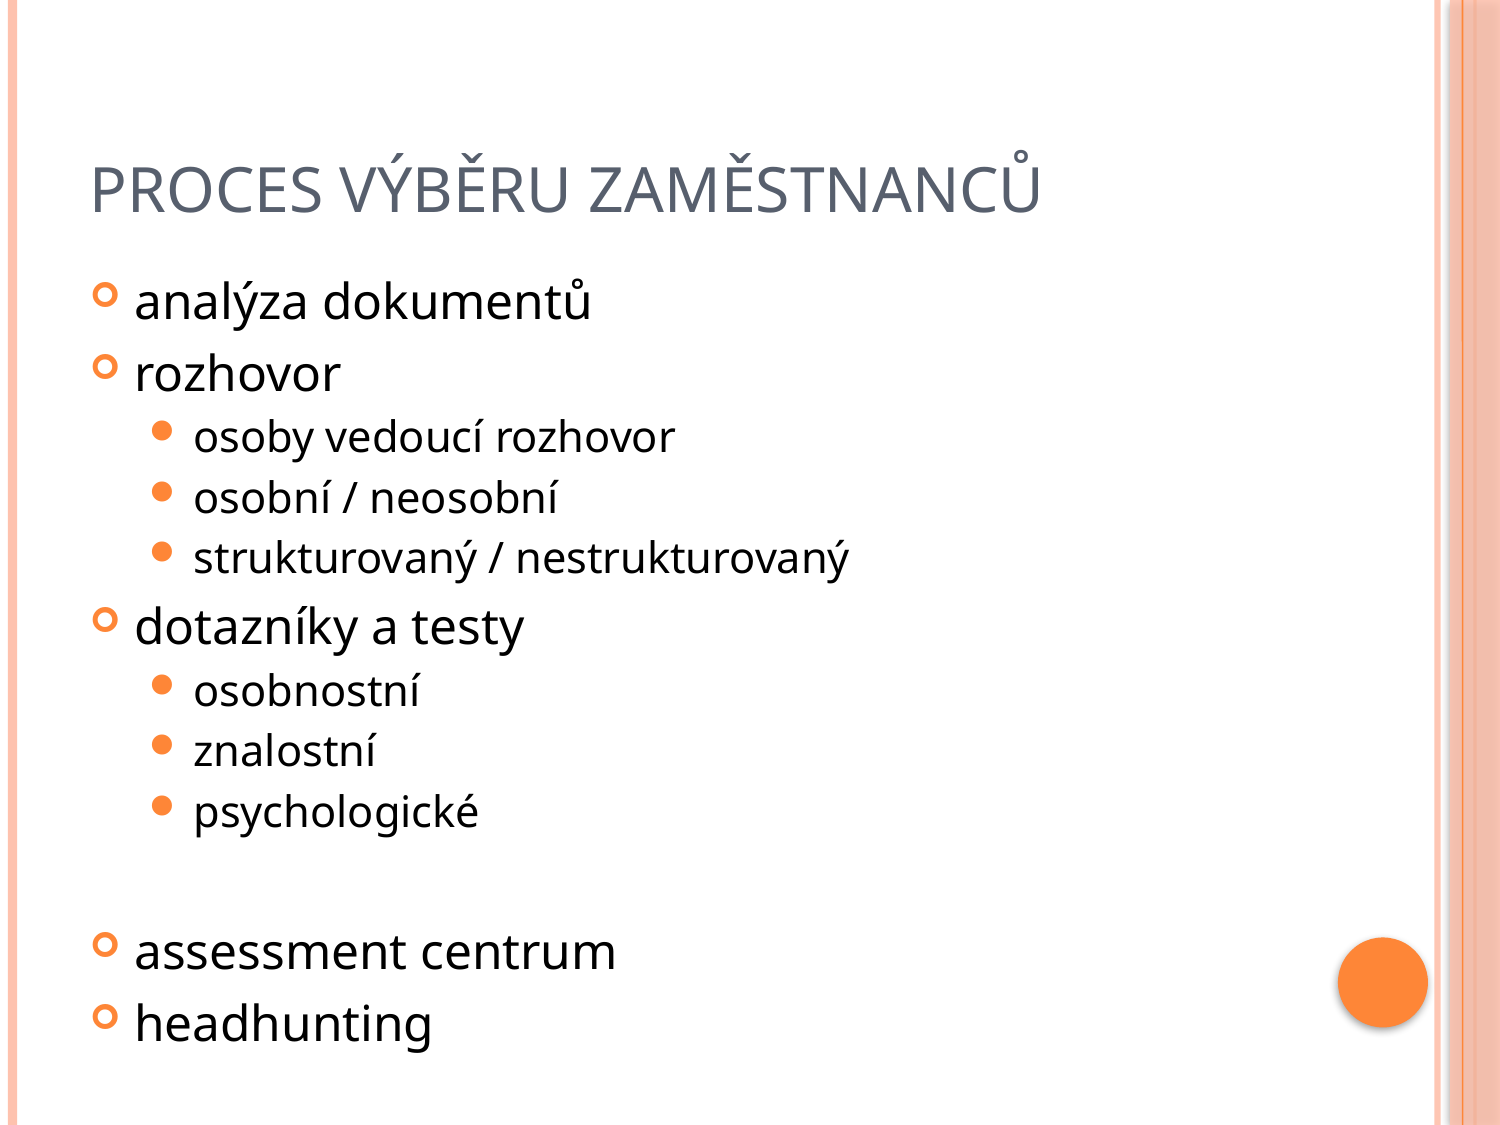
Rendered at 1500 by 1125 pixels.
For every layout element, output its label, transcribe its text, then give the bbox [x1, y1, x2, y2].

title Proces výběru zaměstnanců [75, 45, 1300, 233]
list analýza dokumentů rozhovor osoby vedoucí rozhovor osobní / neosobní strukturovaný / nestrukturovaný dotazníky a testy osobnostní znalostní psychologické assessment centrum headhunting [75, 262, 1300, 1062]
